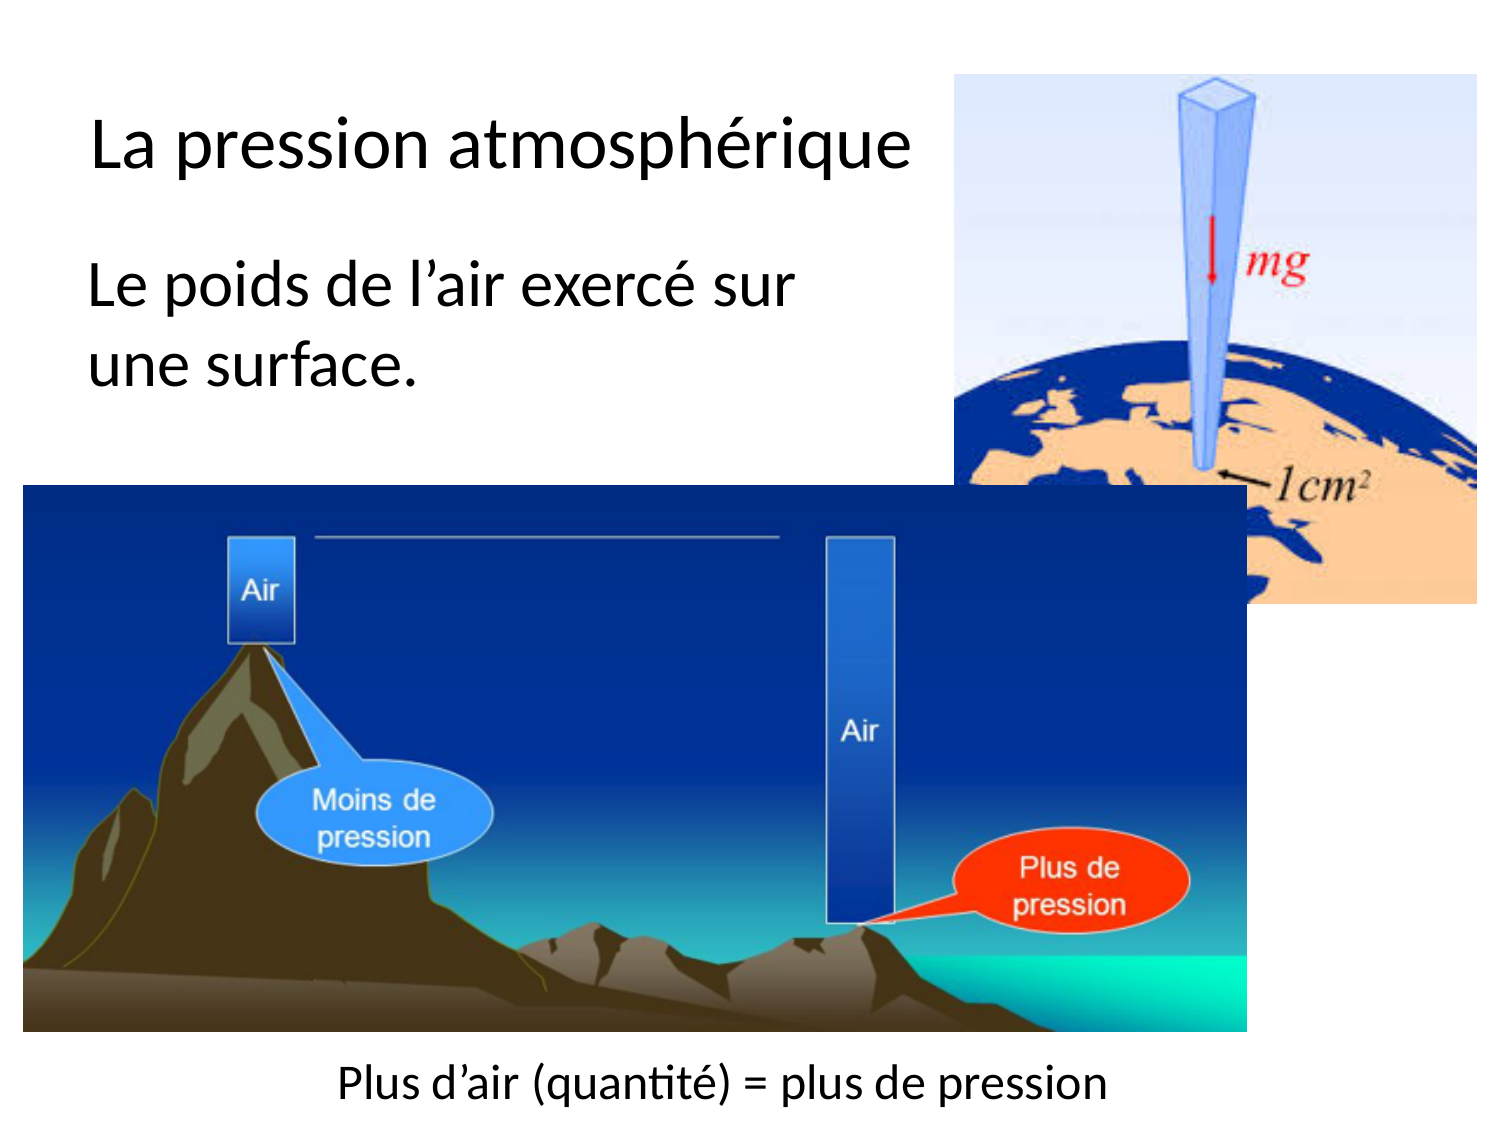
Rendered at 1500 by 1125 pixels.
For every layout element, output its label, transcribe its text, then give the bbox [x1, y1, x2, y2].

list Le poids de l’air exercé sur une surface. [72, 232, 930, 483]
text_box Plus d’air (quantité) = plus de pression [322, 1042, 1124, 1117]
picture [23, 74, 1477, 1033]
title La pression atmosphérique [75, 45, 1425, 233]
